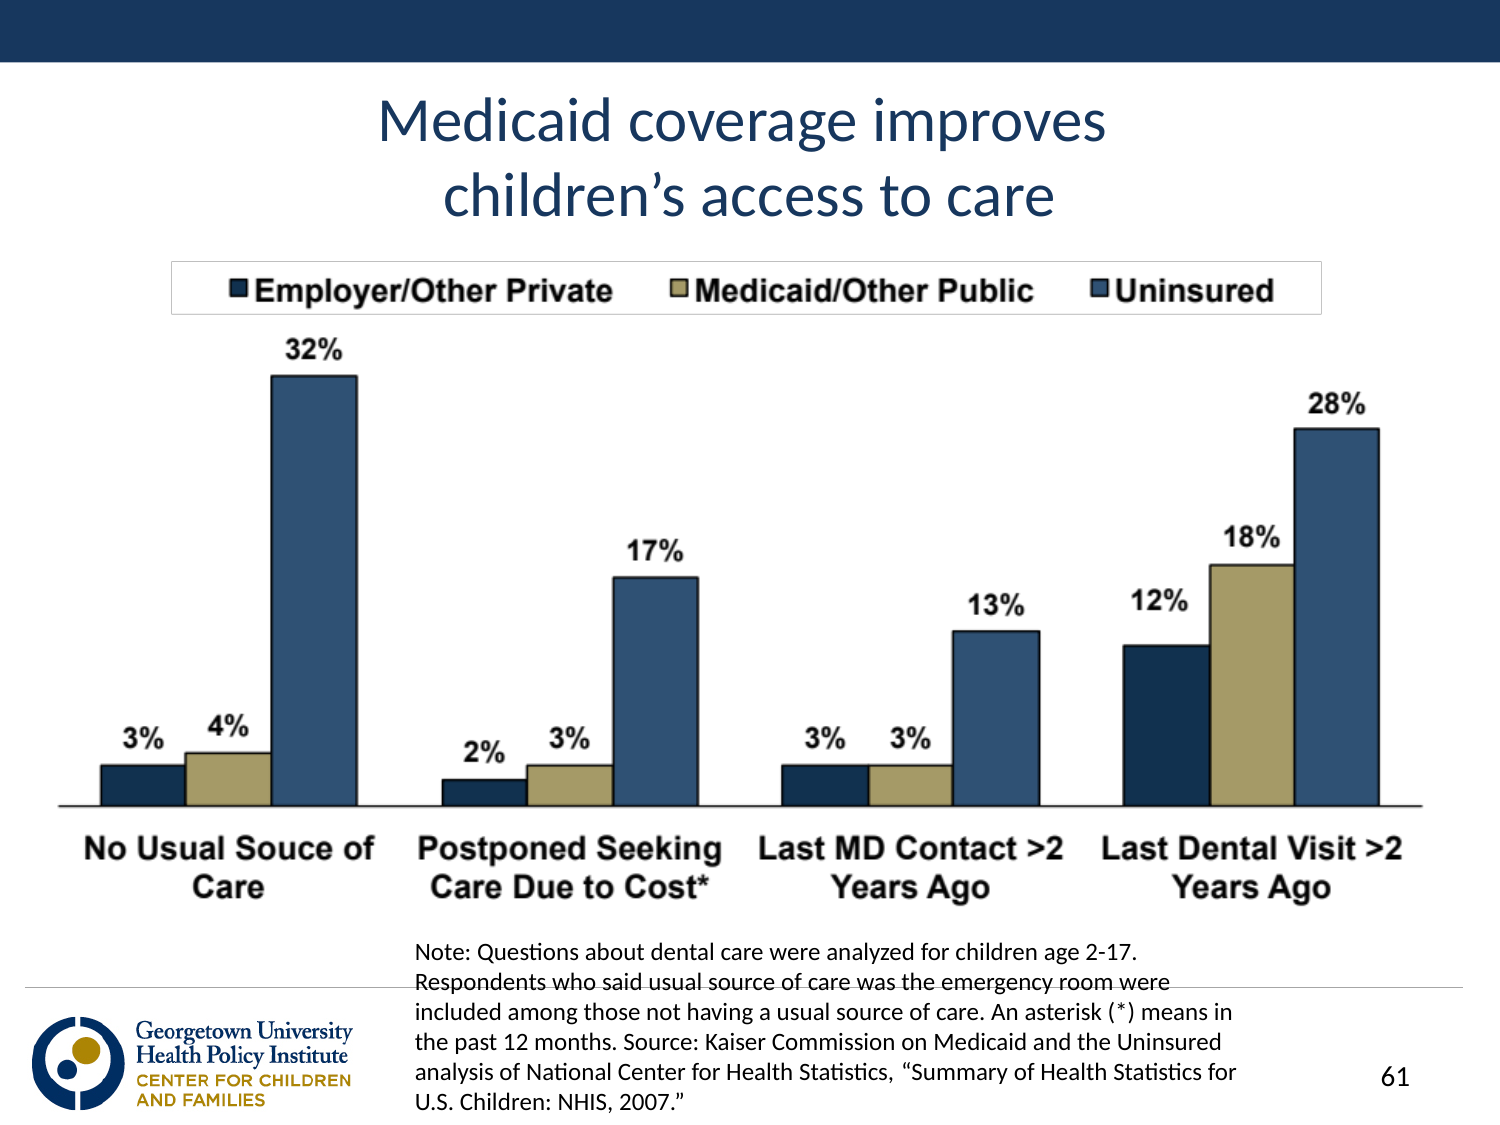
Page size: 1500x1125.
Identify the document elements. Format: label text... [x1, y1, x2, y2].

text_box 61 [1074, 1049, 1425, 1110]
text_box Note: Questions about dental care were analyzed for children age 2-17. Respondents who said usual source of care was the emergency room were included among those not having a usual source of care. An asterisk (*) means in the past 12 months. Source: Kaiser Commission on Medicaid and the Uninsured analysis of National Center for Health Statistics, “Summary of Health Statistics for U.S. Children: NHIS, 2007.” [399, 968, 1275, 1123]
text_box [49, 237, 1443, 959]
text_box Medicaid coverage improves children’s access to care [74, 24, 1425, 235]
picture [3, 1003, 375, 1125]
